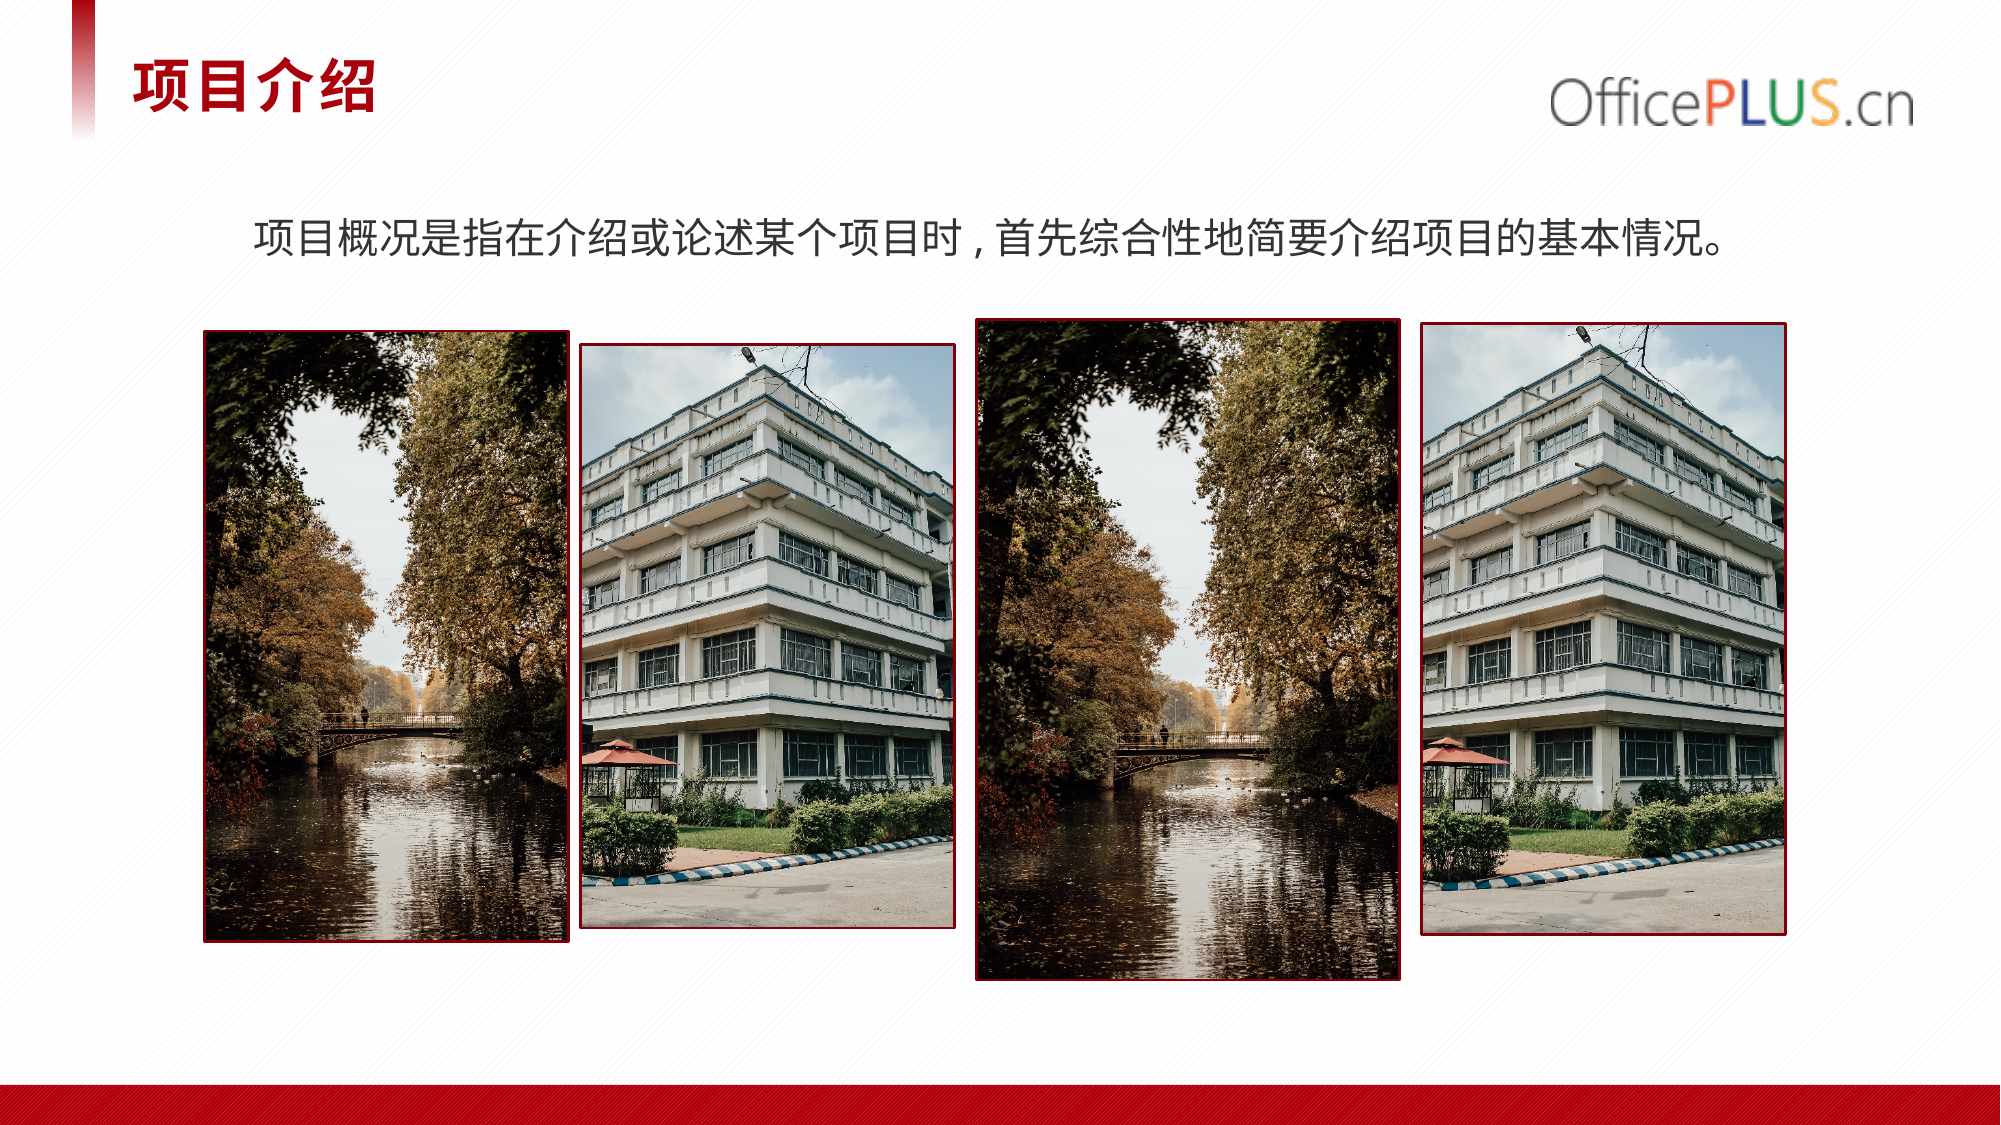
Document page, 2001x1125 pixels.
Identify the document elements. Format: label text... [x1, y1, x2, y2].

picture [581, 345, 954, 927]
picture [1551, 77, 1913, 126]
picture [205, 332, 568, 941]
title 项目介绍 [132, 56, 724, 136]
text_box 项目概况是指在介绍或论述某个项目时,首先综合性地简要介绍项目的基本情况。 [253, 196, 1747, 256]
picture [1422, 324, 1785, 934]
picture [977, 320, 1399, 979]
